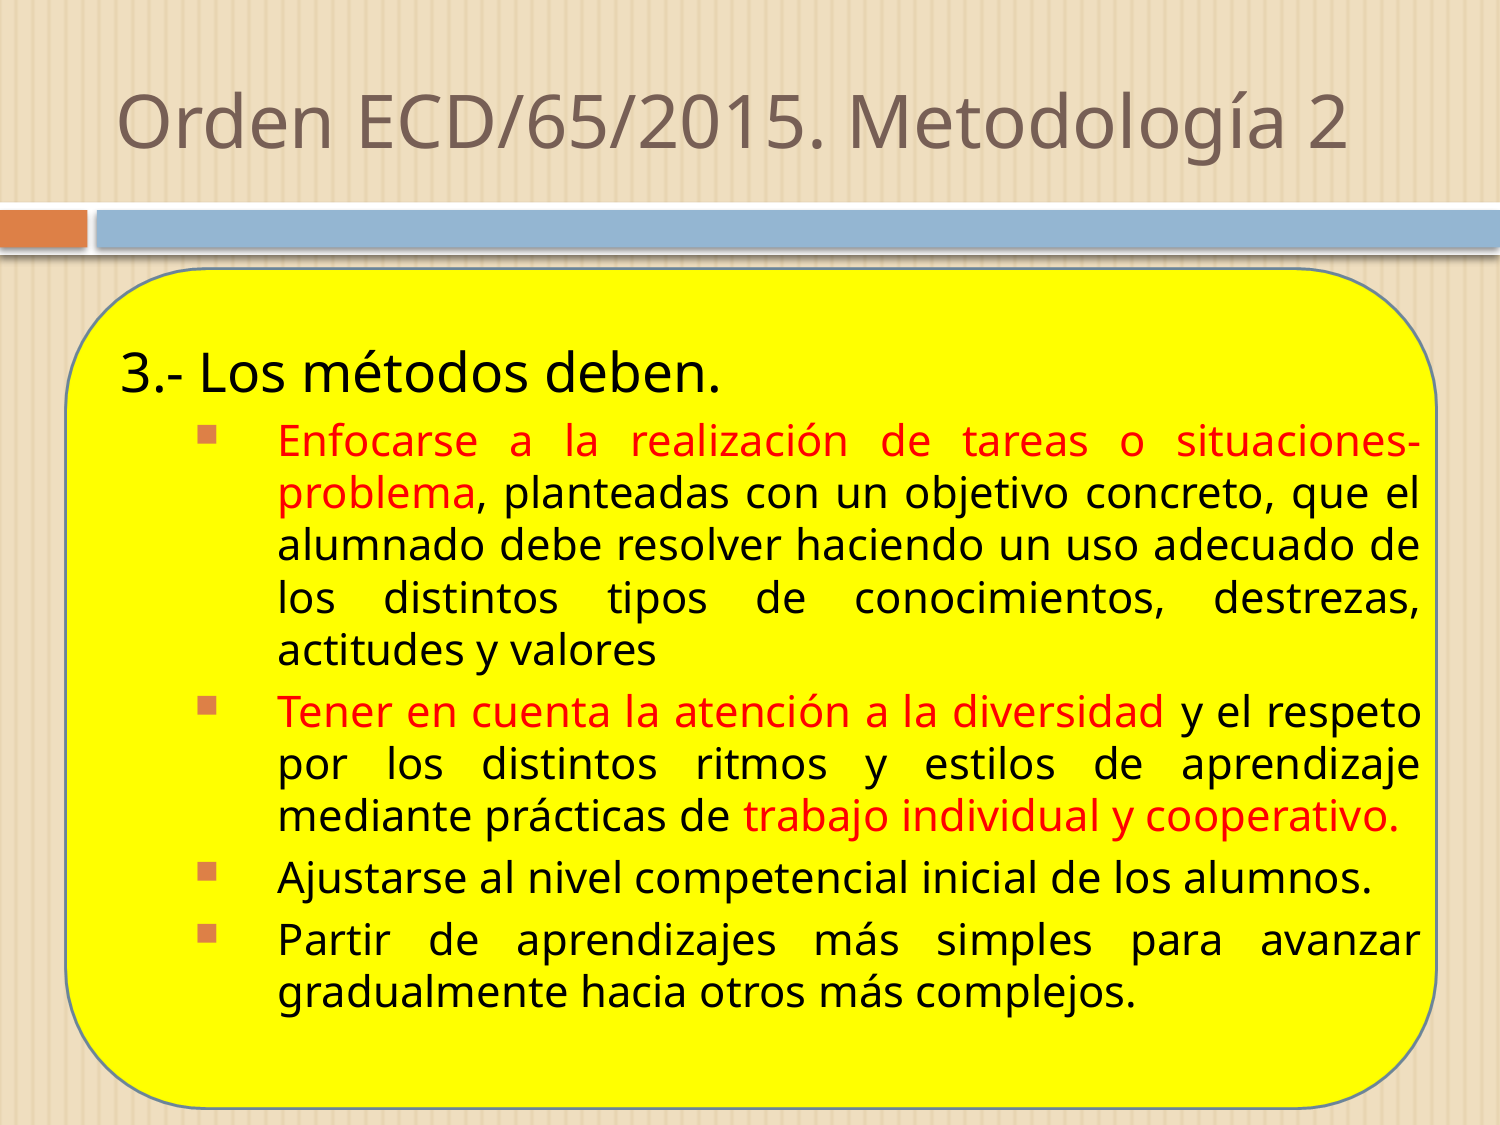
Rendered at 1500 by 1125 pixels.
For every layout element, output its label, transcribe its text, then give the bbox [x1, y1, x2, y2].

picture [64, 266, 1439, 1110]
title Orden ECD/65/2015. Metodología 2 [100, 37, 1438, 200]
